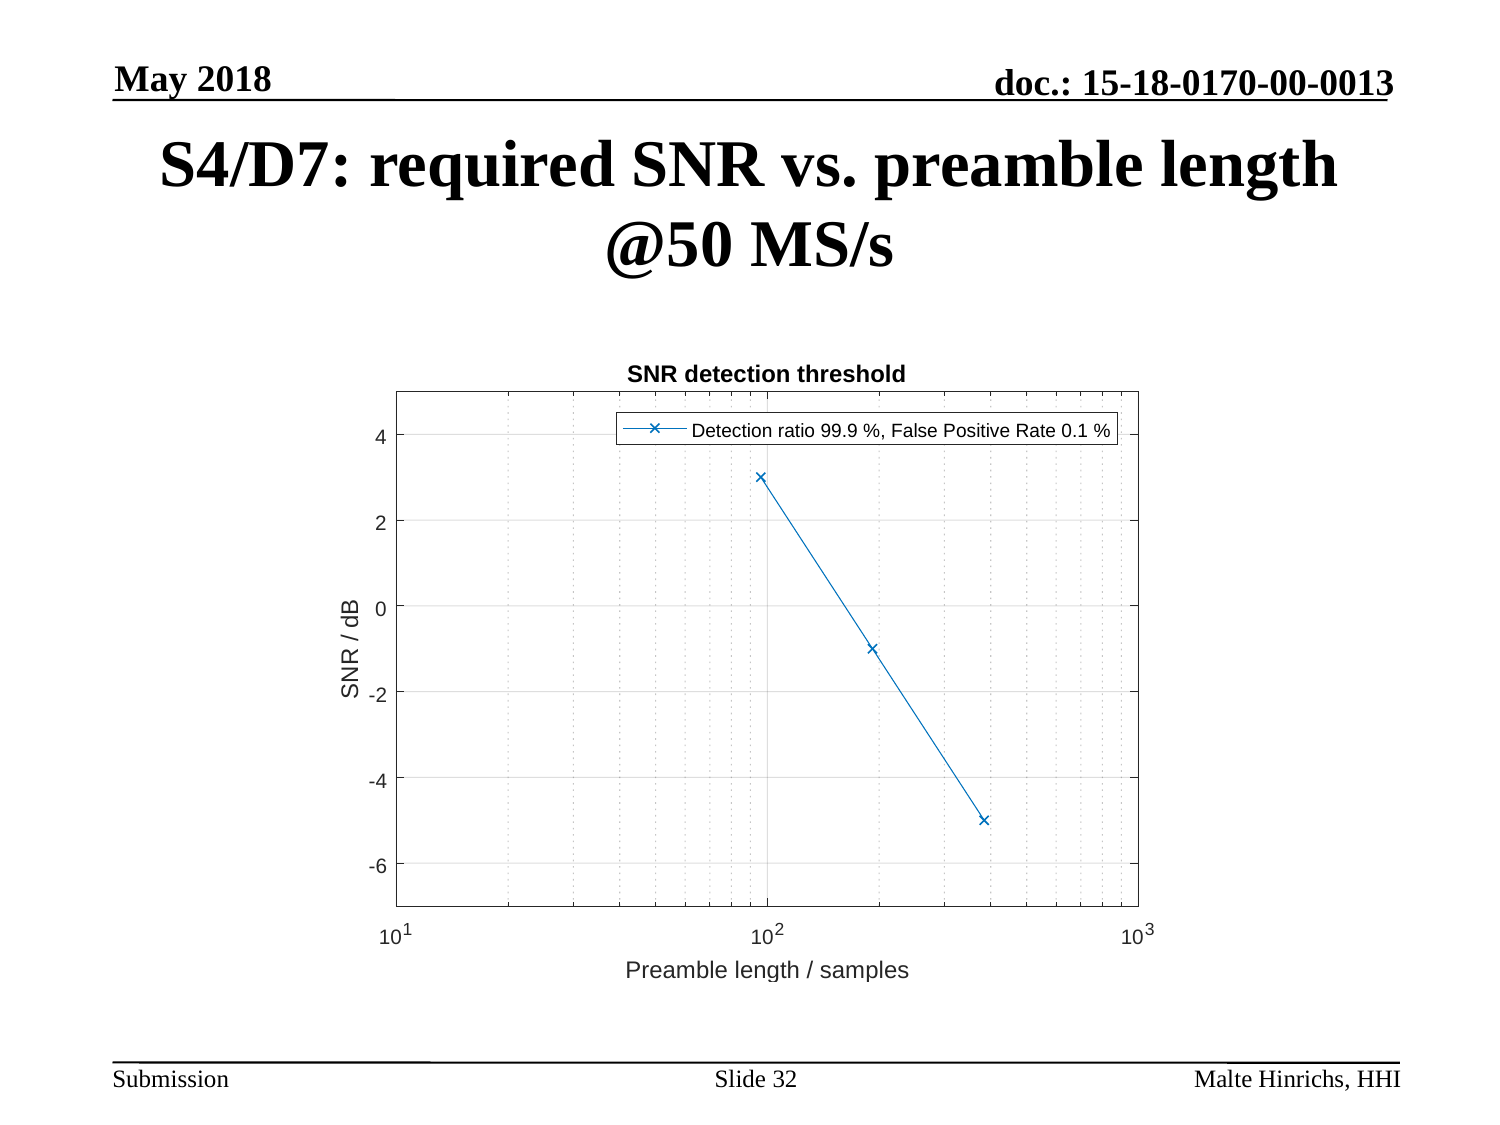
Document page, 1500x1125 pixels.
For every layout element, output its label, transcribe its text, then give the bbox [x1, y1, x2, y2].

footer Malte Hinrichs, HHI [878, 1061, 1402, 1093]
slide_number Slide 32 [712, 1061, 800, 1123]
title S4/D7: required SNR vs. preamble length @50 MS/s [112, 112, 1388, 288]
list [271, 343, 1229, 982]
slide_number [114, 54, 423, 100]
